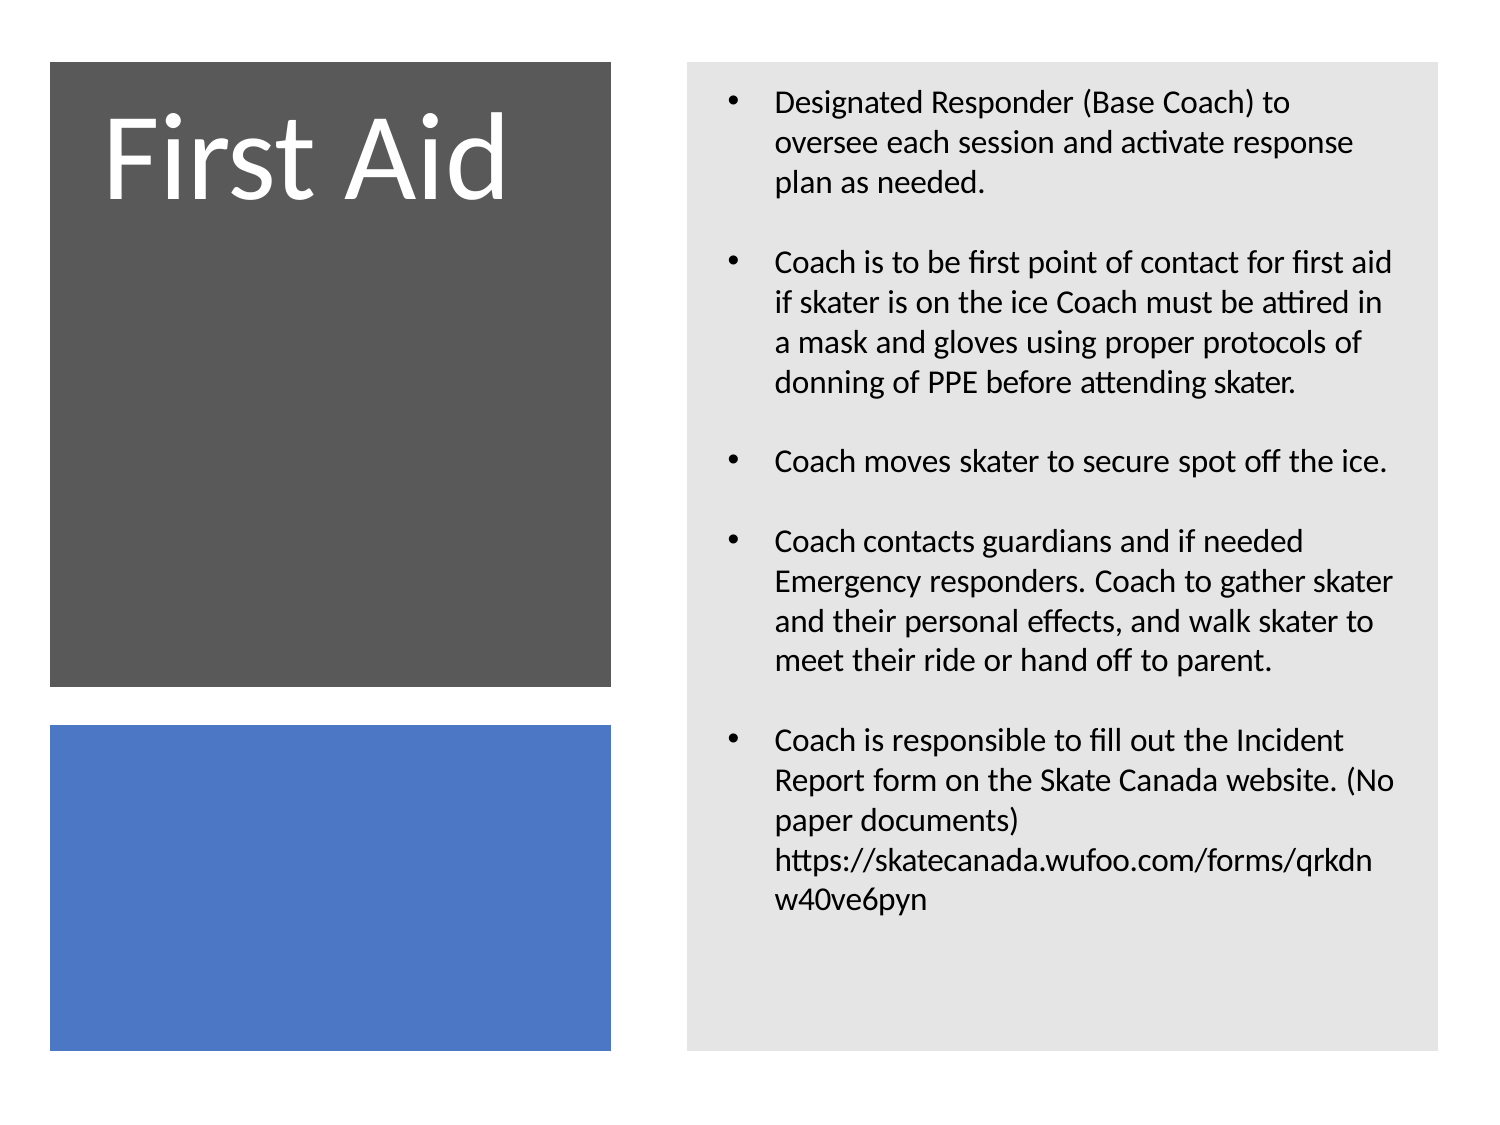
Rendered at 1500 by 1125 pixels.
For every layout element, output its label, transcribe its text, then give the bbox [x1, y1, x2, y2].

title First Aid [100, 72, 517, 263]
picture [50, 725, 611, 1051]
picture [50, 62, 611, 687]
picture [687, 62, 1438, 1052]
